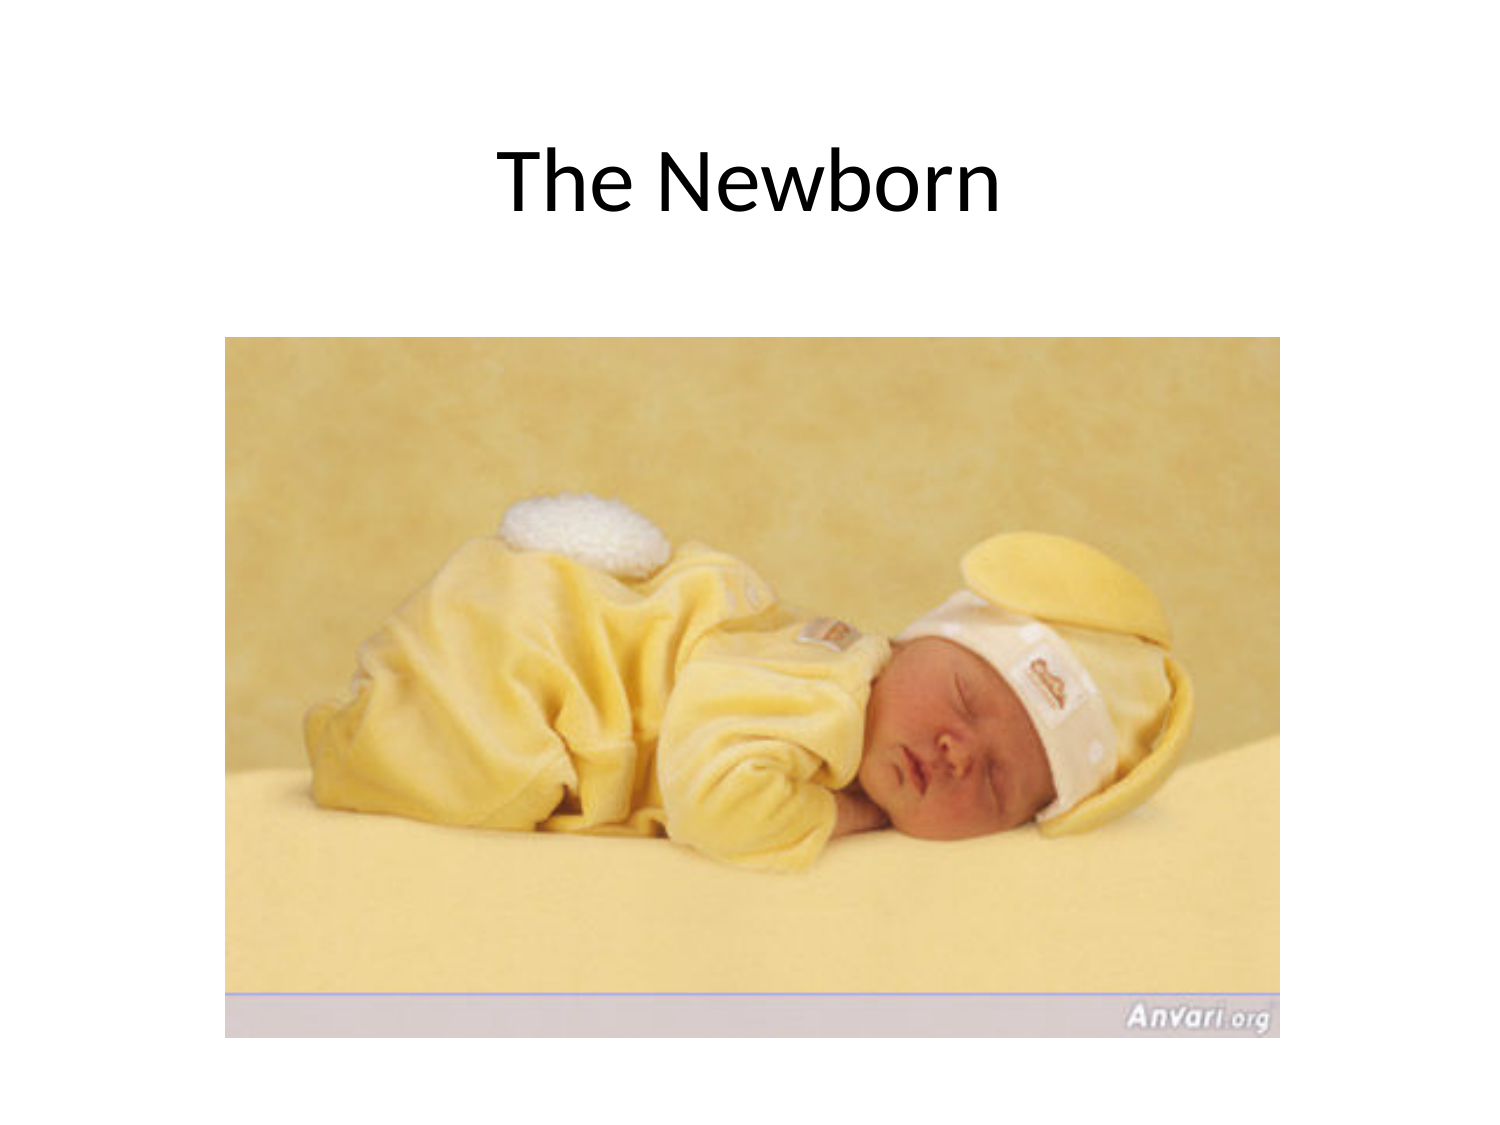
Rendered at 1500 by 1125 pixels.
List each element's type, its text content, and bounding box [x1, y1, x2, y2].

picture [224, 337, 1280, 1038]
title The Newborn [112, 62, 1388, 288]
